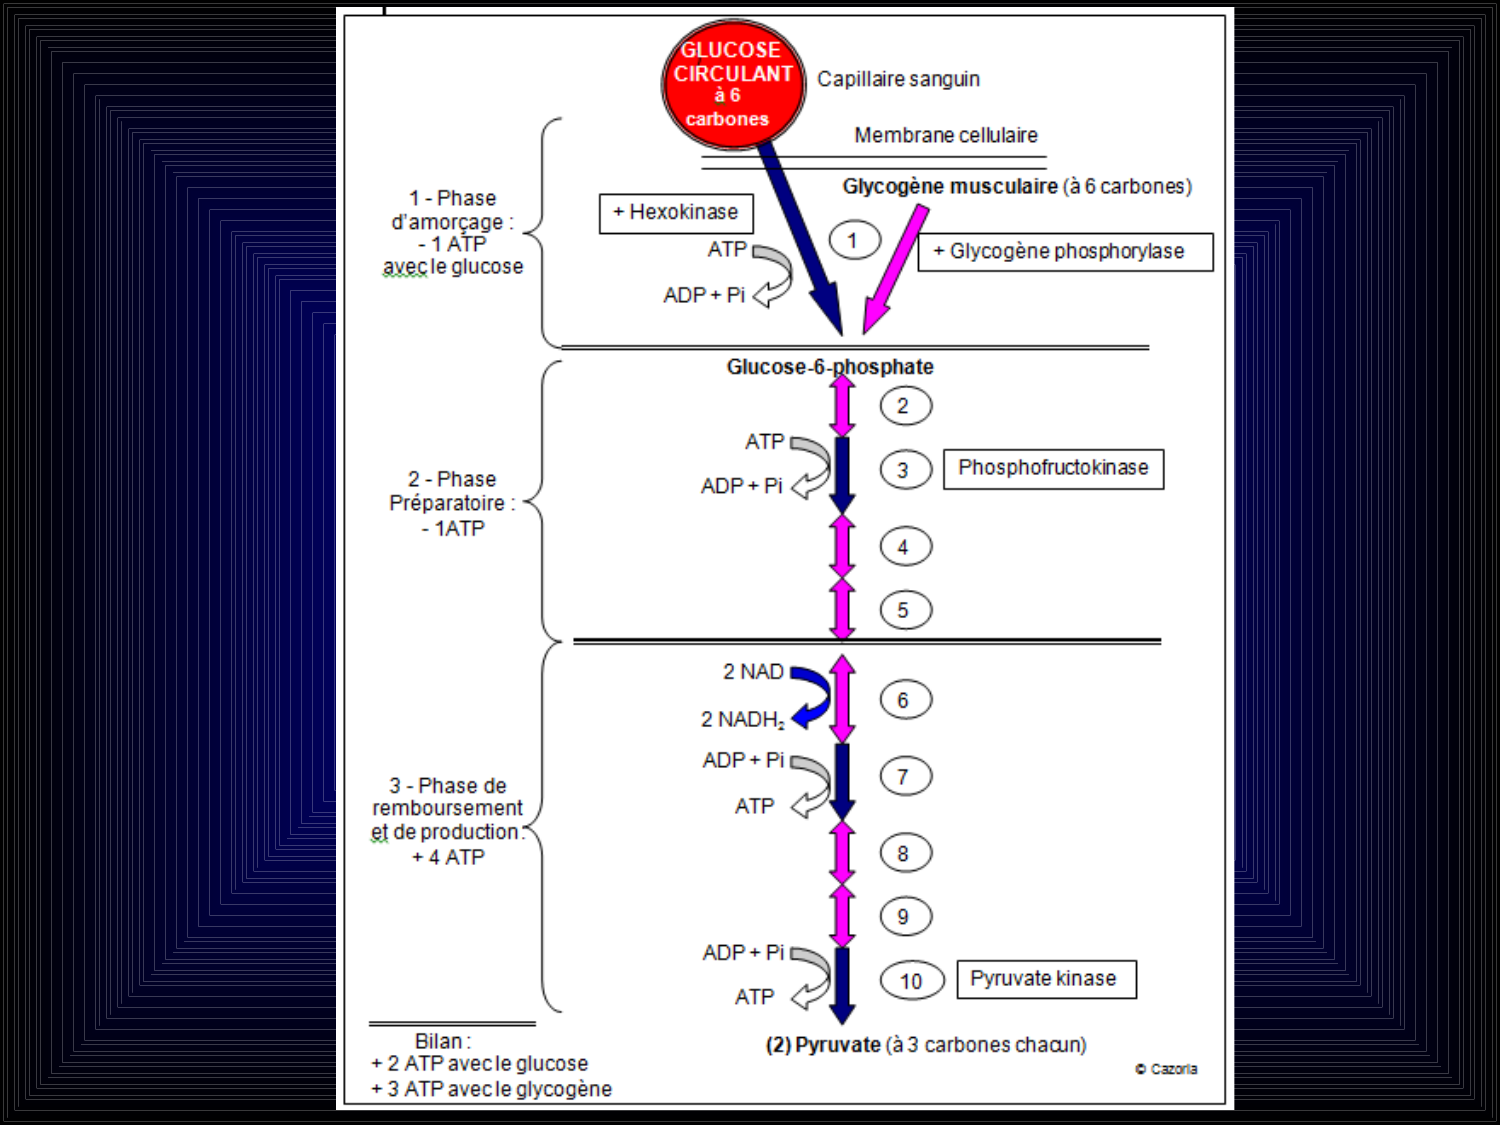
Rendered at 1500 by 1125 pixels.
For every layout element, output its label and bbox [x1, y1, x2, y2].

picture [335, 7, 1235, 1111]
